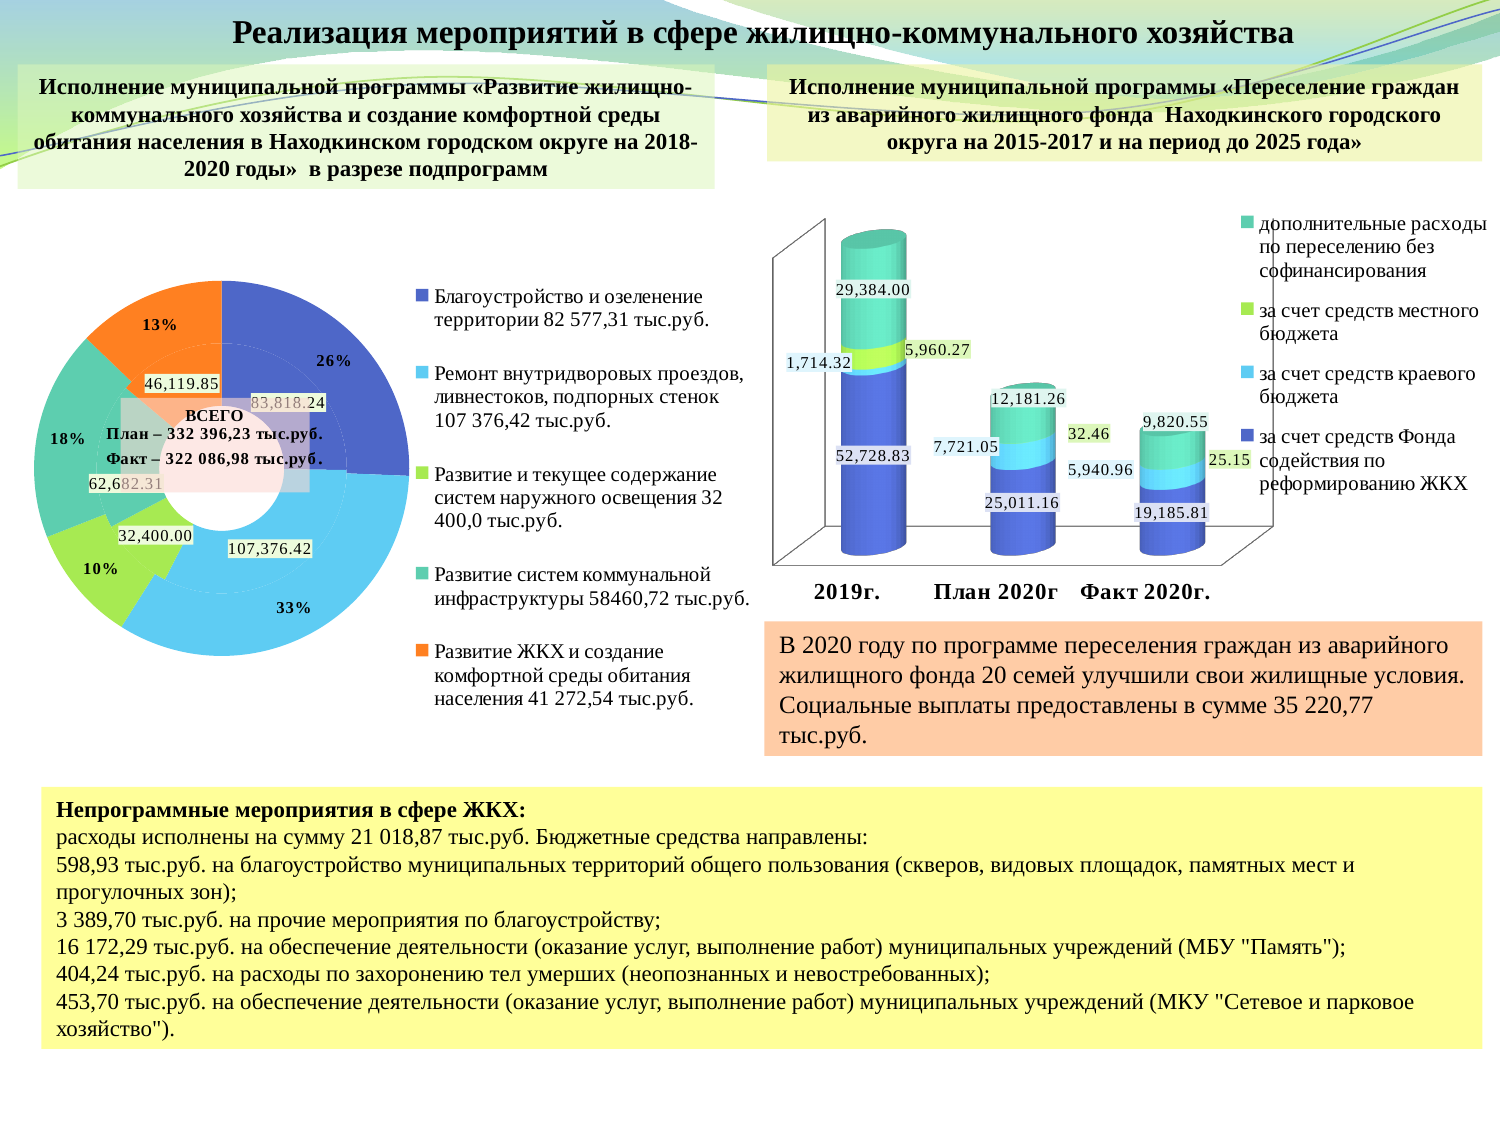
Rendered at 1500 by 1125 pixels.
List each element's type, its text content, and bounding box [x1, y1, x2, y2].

table_cell II [765, 646, 1483, 653]
text_box Исполнение муниципальной программы «Развитие жилищно-коммунального хозяйства и создание комфортной среды обитания населения в Находкинском городском округе на 2018-2020 годы» в разрезе подпрограмм [17, 64, 715, 189]
text_box Исполнение муниципальной программы «Переселение граждан из аварийного жилищного фонда Находкинского городского округа на 2015-2017 и на период до 2025 года» [767, 64, 1483, 162]
table_cell 8 000,00 [765, 650, 1483, 659]
table_cell 0 [766, 653, 1483, 756]
text_box Структура непрограммных направлений [41, 865, 764, 870]
text_box В 2020 году по программе переселения граждан из аварийного жилищного фонда 20 семей улучшили свои жилищные условия. Социальные выплаты предоставлены в сумме 35 220,77 тыс.руб. [770, 657, 1483, 756]
text_box Реализация мероприятий в сфере жилищно-коммунального хозяйства [217, 2, 1312, 58]
table_cell 0 [41, 786, 769, 874]
chart [14, 194, 1499, 865]
text_box Непрограммные мероприятия в сфере ЖКХ: расходы исполнены на сумму 21 018,87 тыс.руб. Бюджетные средства направлены: 598,93 тыс.руб. на благоустройство муниципальных территорий общего пользования (скверов, видовых площадок, памятных мест и прогулочных зон); 3 389,70 тыс.руб. на прочие мероприятия по благоустройству; 16 172,29 тыс.руб. на обеспечение деятельности (оказание услуг, выполнение работ) муниципальных учреждений (МБУ "Память"); 404,24 тыс.руб. на расходы по захоронению тел умерших (неопознанных и невостребованных); 453,70 тыс.руб. на обеспечение деятельности (оказание услуг, выполнение работ) муниципальных учреждений (МКУ "Сетевое и парковое хозяйство"). [41, 786, 1483, 1049]
